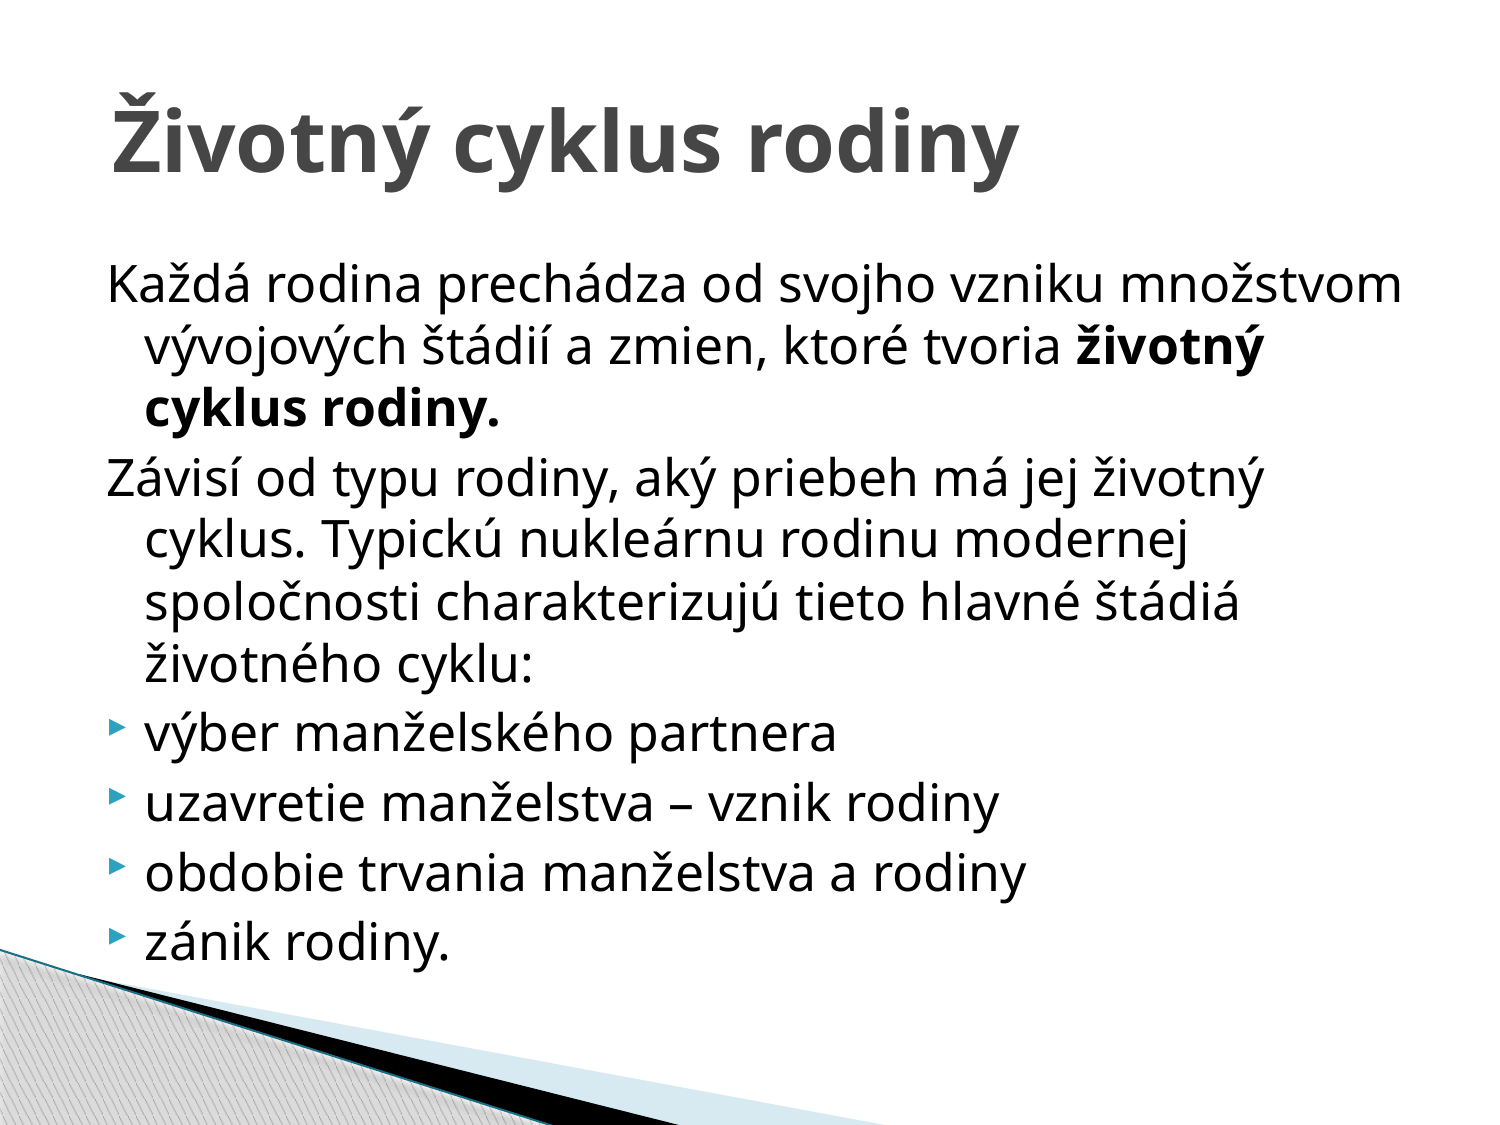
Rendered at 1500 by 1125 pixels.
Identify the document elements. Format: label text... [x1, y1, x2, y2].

title Životný cyklus rodiny [75, 45, 1425, 233]
list Každá rodina prechádza od svojho vzniku množstvom vývojových štádií a zmien, ktoré tvoria životný cyklus rodiny. Závisí od typu rodiny, aký priebeh má jej životný cyklus. Typickú nukleárnu rodinu modernej spoločnosti charakterizujú tieto hlavné štádiá životného cyklu: výber manželského partnera uzavretie manželstva – vznik rodiny obdobie trvania manželstva a rodiny zánik rodiny. [75, 243, 1425, 986]
